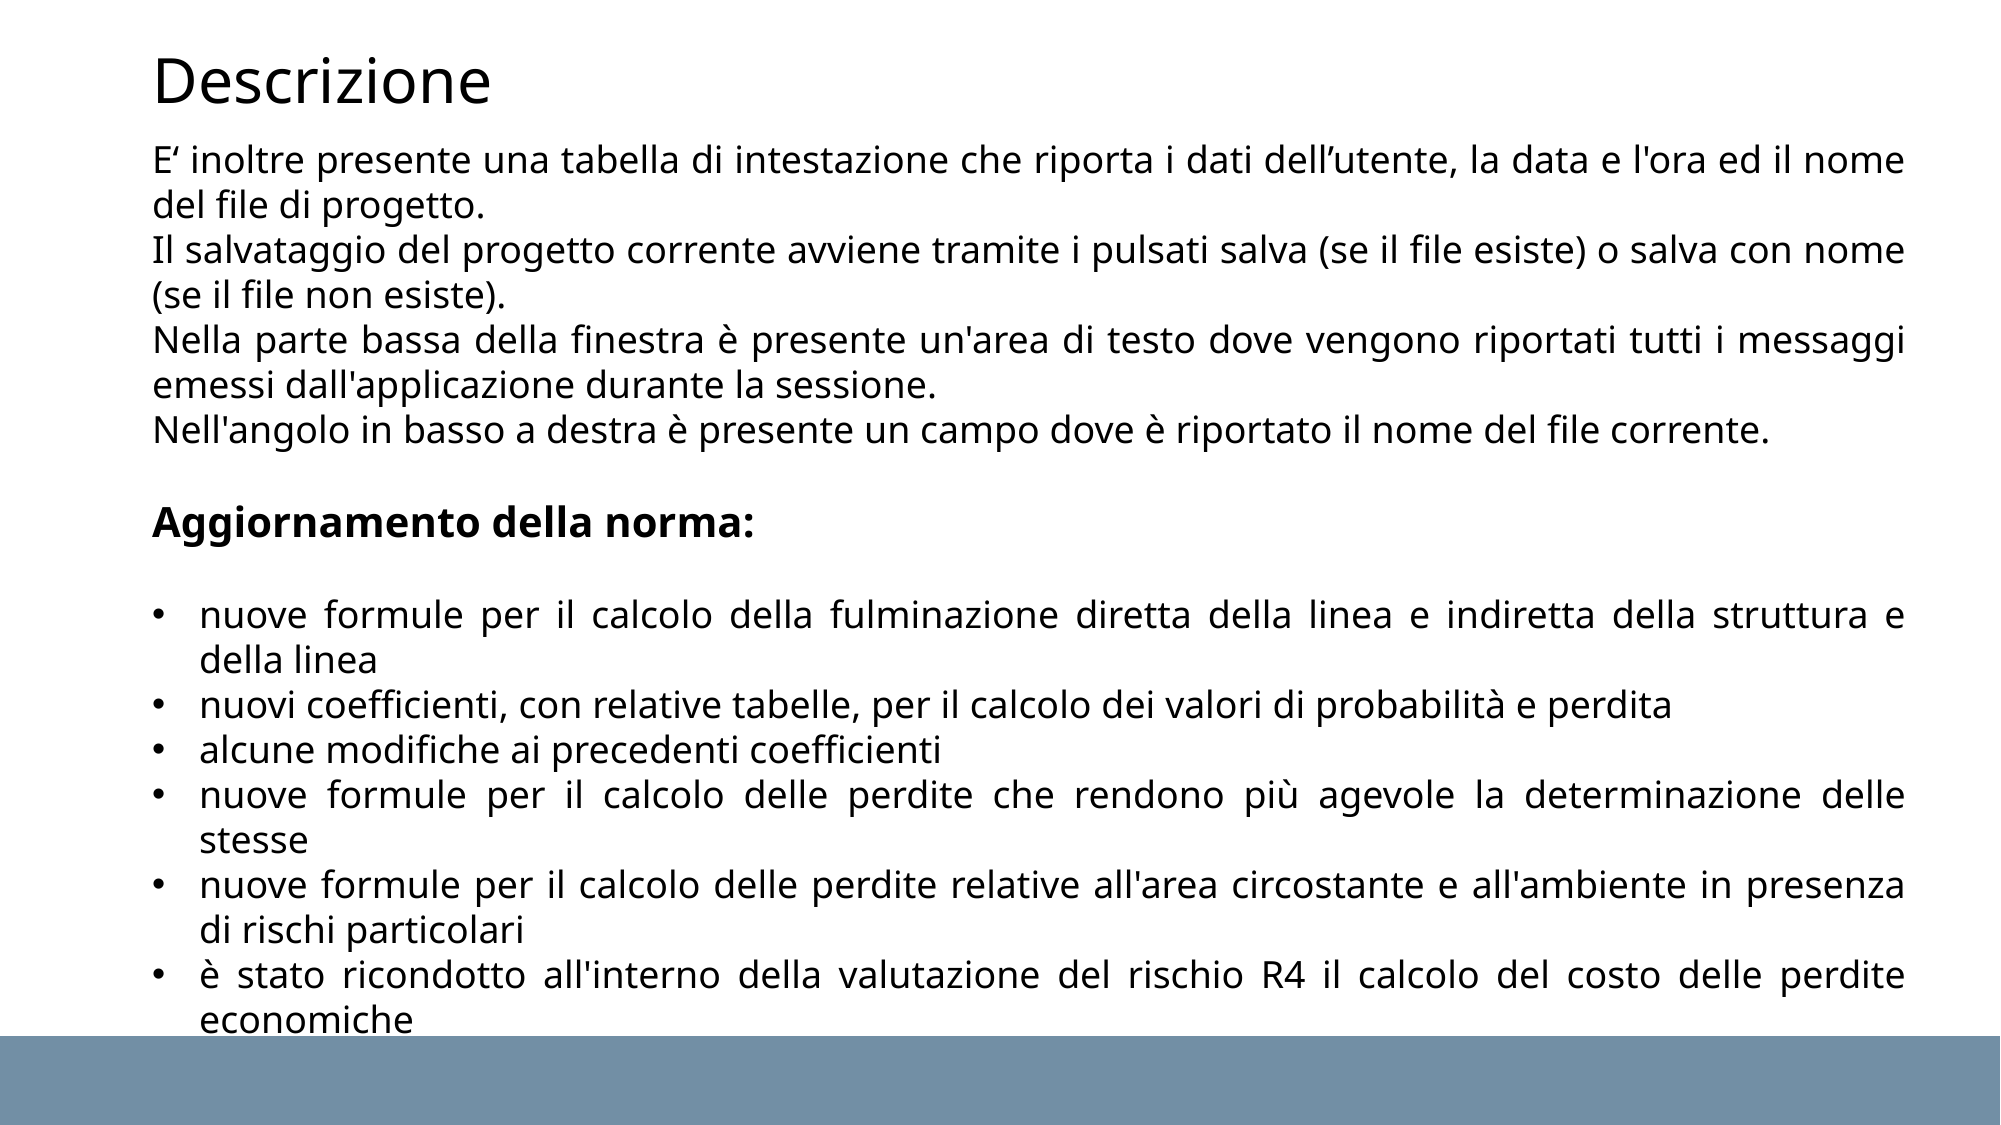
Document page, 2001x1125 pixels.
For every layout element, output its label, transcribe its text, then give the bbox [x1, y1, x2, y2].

text_box E‘ inoltre presente una tabella di intestazione che riporta i dati dell’utente, la data e l'ora ed il nome del file di progetto. Il salvataggio del progetto corrente avviene tramite i pulsati salva (se il file esiste) o salva con nome (se il file non esiste). Nella parte bassa della finestra è presente un'area di testo dove vengono riportati tutti i messaggi emessi dall'applicazione durante la sessione. Nell'angolo in basso a destra è presente un campo dove è riportato il nome del file corrente. Aggiornamento della norma: nuove formule per il calcolo della fulminazione diretta della linea e indiretta della struttura e della linea nuovi coefficienti, con relative tabelle, per il calcolo dei valori di probabilità e perdita alcune modifiche ai precedenti coefficienti nuove formule per il calcolo delle perdite che rendono più agevole la determinazione delle stesse nuove formule per il calcolo delle perdite relative all'area circostante e all'ambiente in presenza di rischi particolari è stato ricondotto all'interno della valutazione del rischio R4 il calcolo del costo delle perdite economiche [137, 128, 1923, 1049]
title Descrizione [137, 38, 1863, 128]
text_box [0, 1036, 2000, 1125]
